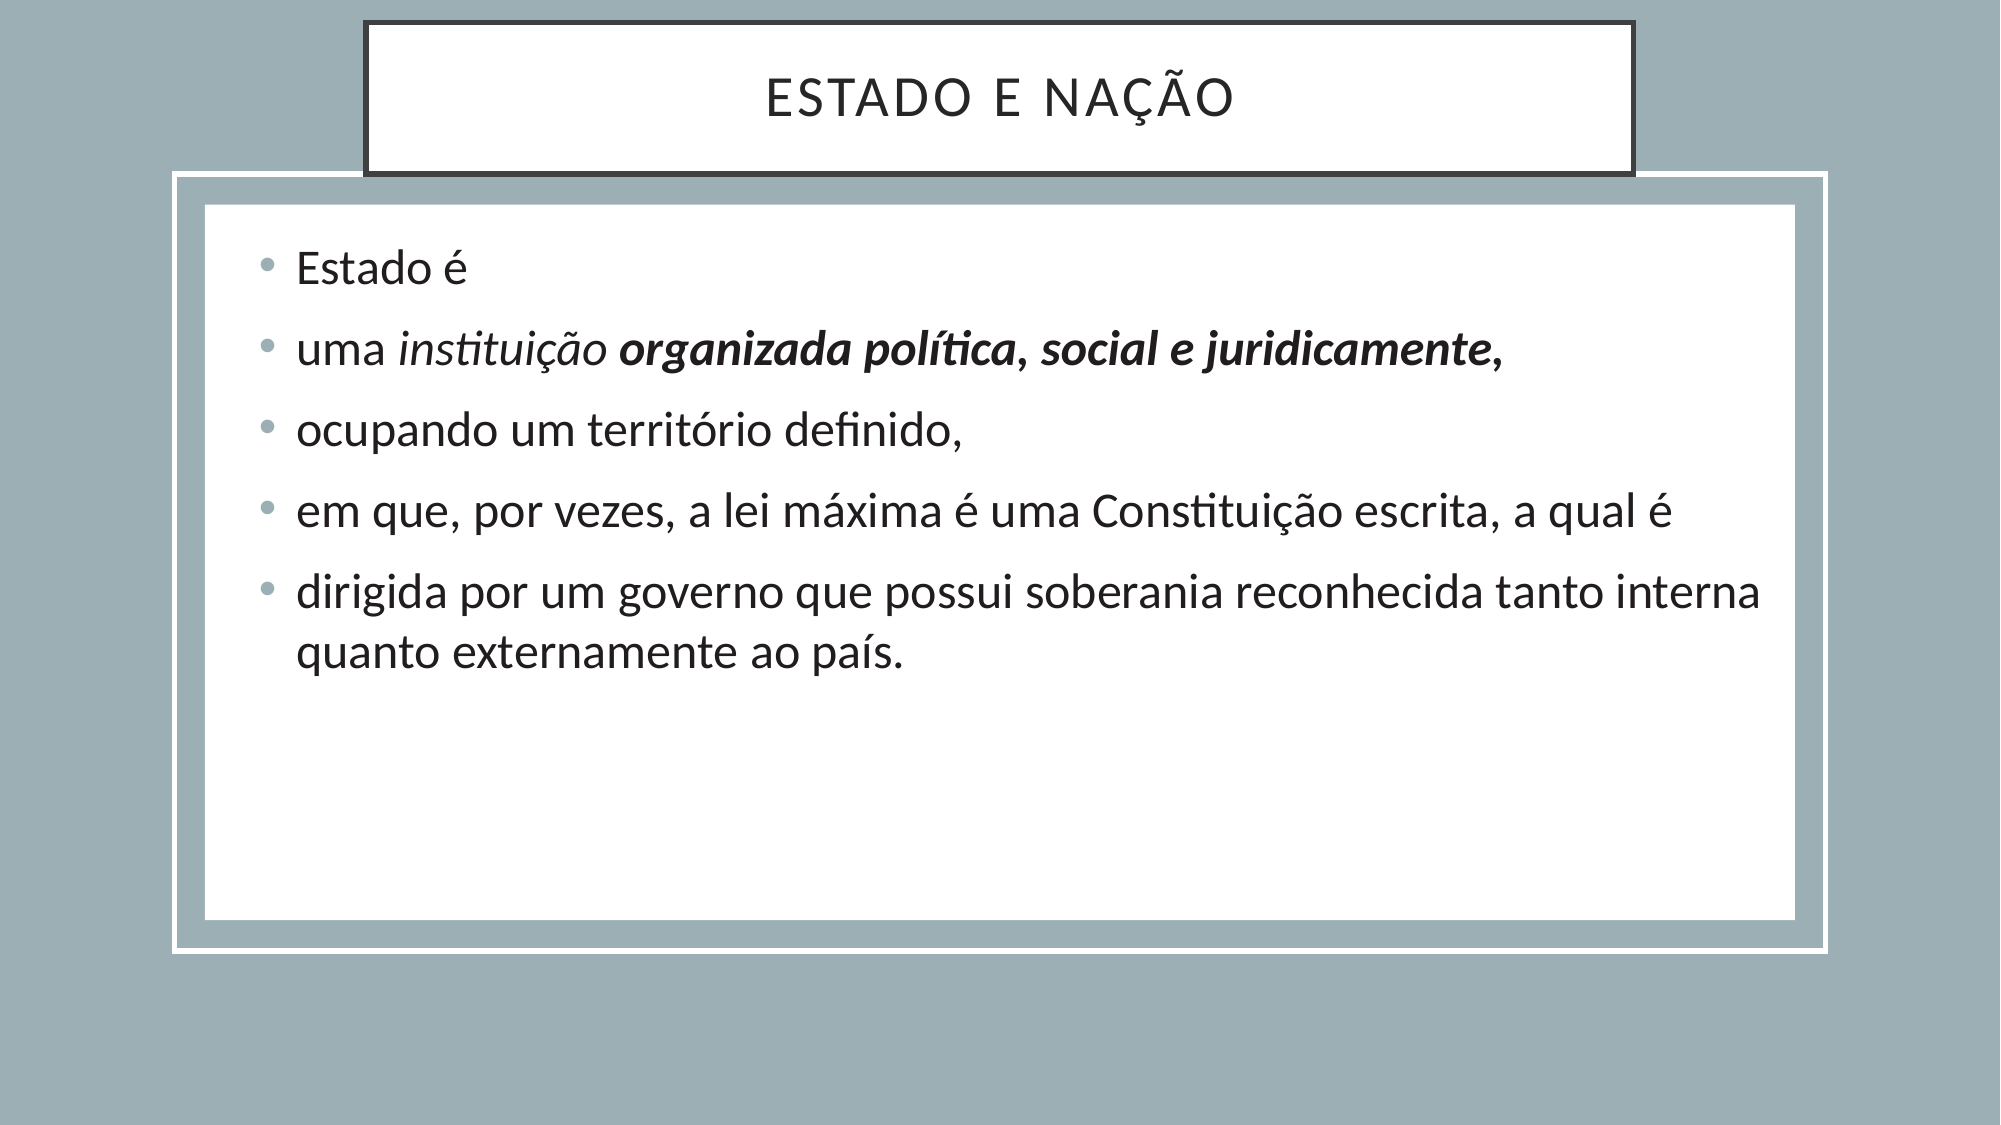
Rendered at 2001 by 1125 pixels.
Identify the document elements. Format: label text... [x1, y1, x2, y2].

title ESTADO E NAÇÃO [363, 20, 1636, 177]
text_box [0, 0, 2000, 1125]
text_box [173, 173, 1827, 952]
list Estado é uma instituição organizada política, social e juridicamente, ocupando um território definido, em que, por vezes, a lei máxima é uma Constituição escrita, a qual é dirigida por um governo que possui soberania reconhecida tanto interna quanto externamente ao país. [243, 227, 1795, 921]
